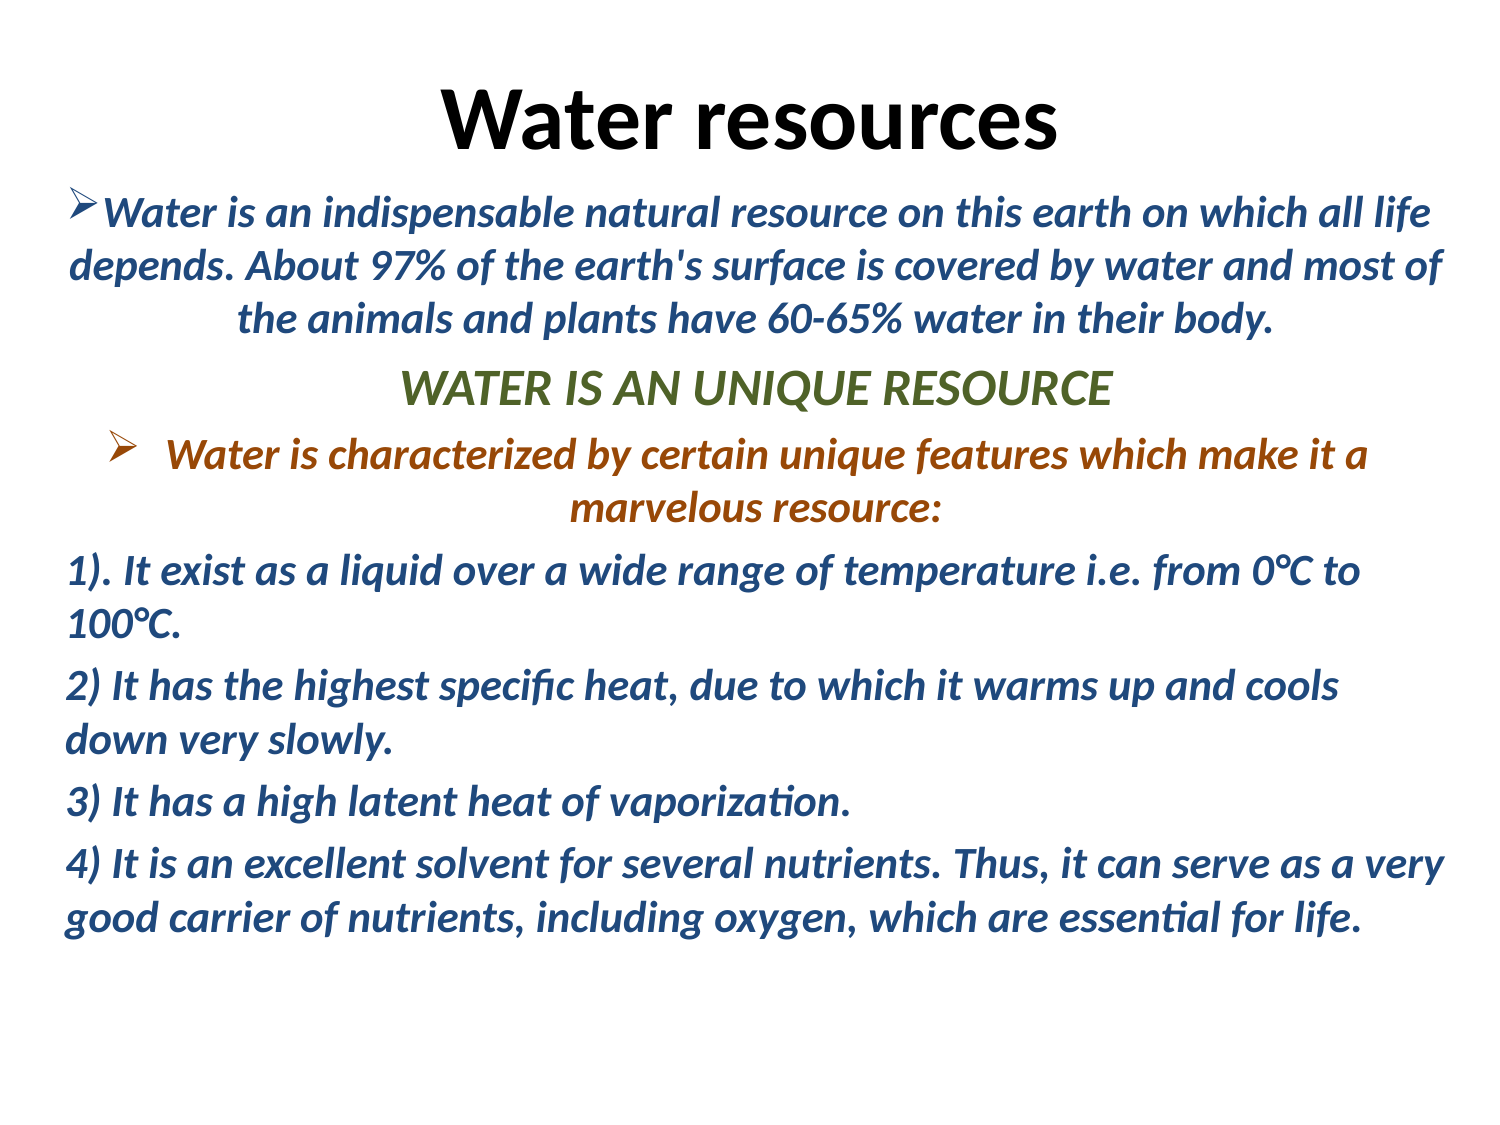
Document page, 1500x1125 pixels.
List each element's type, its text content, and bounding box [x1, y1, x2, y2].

subtitle Water is an indispensable natural resource on this earth on which all life depends. About 97% of the earth's surface is covered by water and most of the animals and plants have 60-65% water in their body. WATER IS AN UNIQUE RESOURCE Water is characterized by certain unique features which make it a marvelous resource: 1). It exist as a liquid over a wide range of temperature i.e. from 0°C to 100°C. 2) It has the highest specific heat, due to which it warms up and cools down very slowly. 3) It has a high latent heat of vaporization. 4) It is an excellent solvent for several nutrients. Thus, it can serve as a very good carrier of nutrients, including oxygen, which are essential for life. [50, 174, 1463, 1013]
title Water resources [112, 62, 1388, 163]
